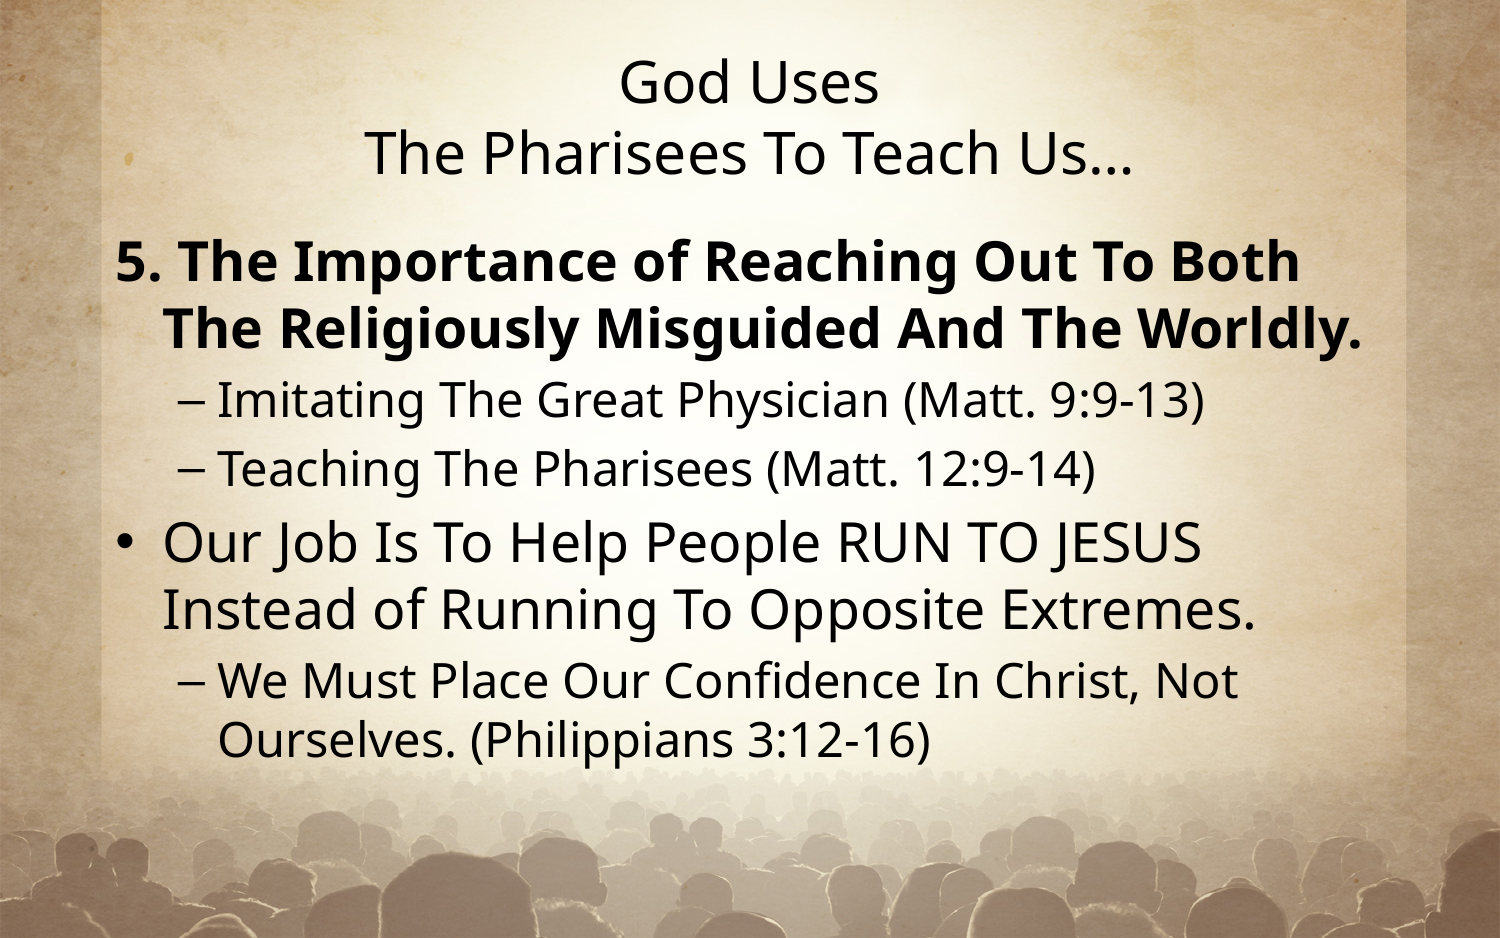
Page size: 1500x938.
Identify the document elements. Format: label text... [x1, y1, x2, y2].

title God Uses The Pharisees To Teach Us… [75, 37, 1425, 194]
picture [0, 0, 1500, 938]
list 5. The Importance of Reaching Out To Both The Religiously Misguided And The Worldly. Imitating The Great Physician (Matt. 9:9-13) Teaching The Pharisees (Matt. 12:9-14) Our Job Is To Help People RUN TO JESUS Instead of Running To Opposite Extremes. We Must Place Our Confidence In Christ, Not Ourselves. (Philippians 3:12-16) [100, 218, 1425, 886]
